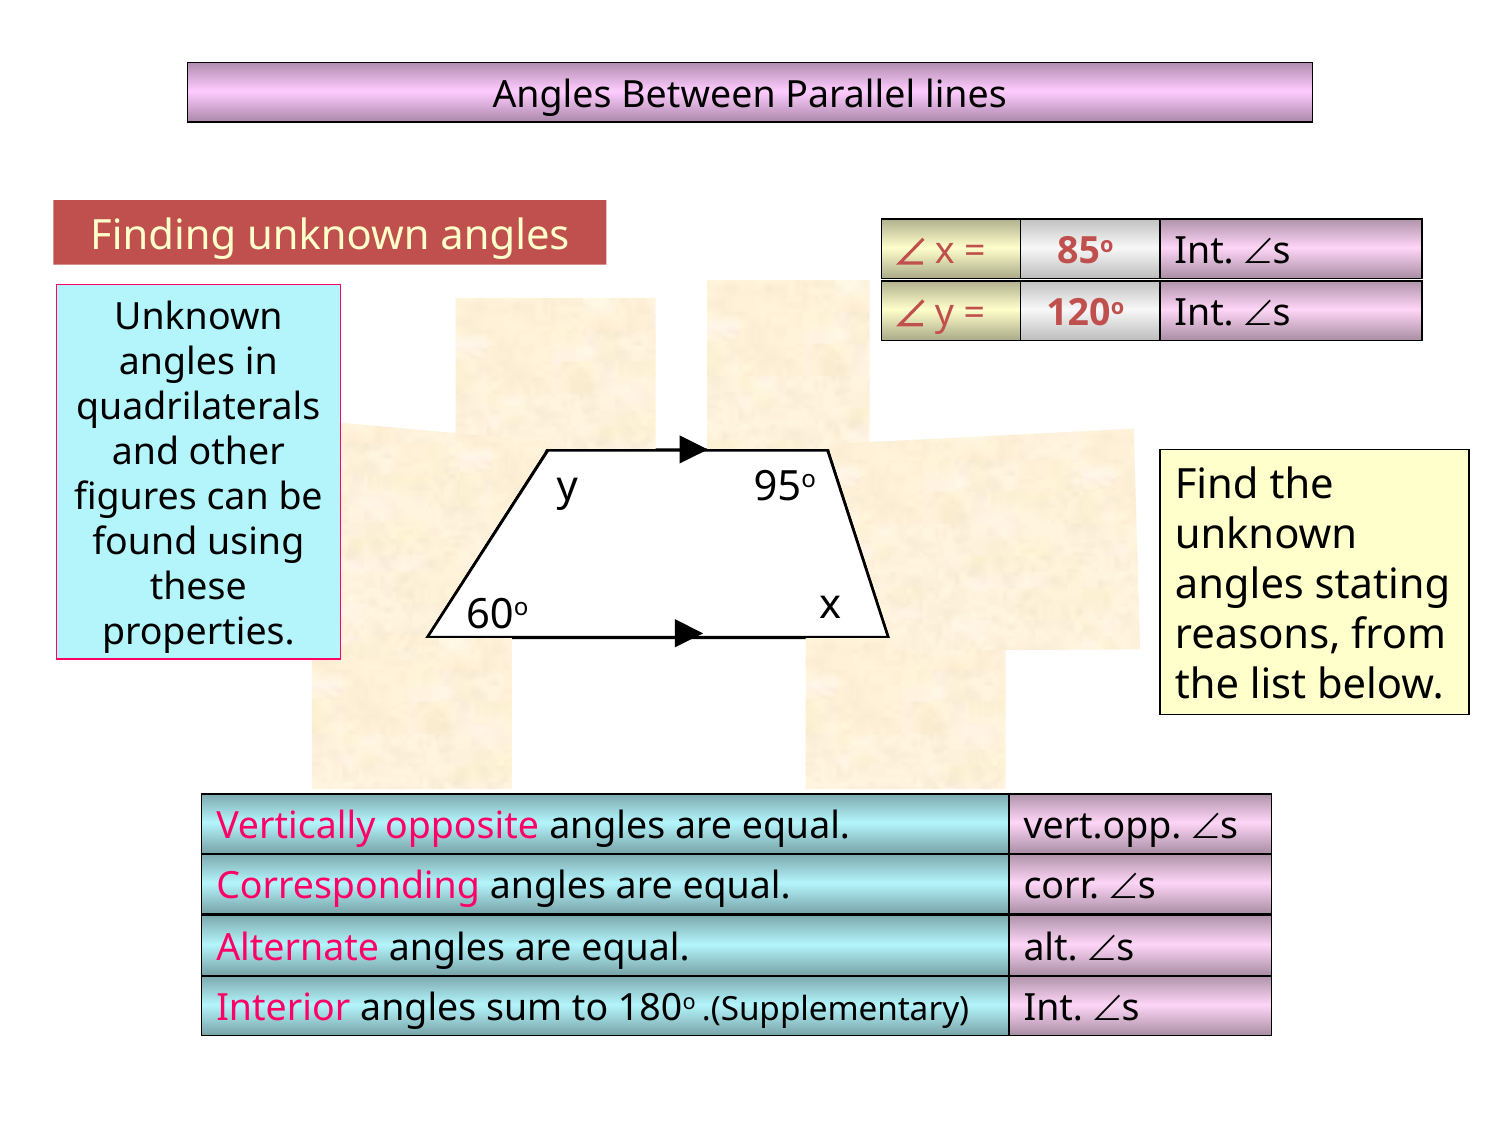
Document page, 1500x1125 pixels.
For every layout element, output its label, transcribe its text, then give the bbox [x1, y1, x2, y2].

text_box Alternate angles are equal. [201, 915, 1008, 976]
text_box alt. s [1008, 915, 1272, 976]
text_box Find the unknown angles stating reasons, from the list below. [1160, 449, 1470, 715]
text_box corr. s [1008, 854, 1272, 914]
text_box Angles Between Parallel lines [187, 62, 1313, 123]
text_box Interior angles sum to 180o .(Supplementary) [201, 976, 1008, 1036]
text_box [1141, 280, 1423, 343]
text_box Vertically opposite angles are equal. [201, 795, 1008, 854]
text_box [881, 218, 1019, 279]
text_box vert.opp. s [1008, 793, 1272, 854]
text_box Corresponding angles are equal. [201, 854, 1008, 914]
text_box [1020, 218, 1423, 280]
text_box Unknown angles in quadrilaterals and other figures can be found using these properties. [56, 284, 199, 659]
text_box Finding unknown angles [53, 200, 607, 265]
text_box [203, 280, 1141, 790]
text_box Int. s [1008, 976, 1272, 1036]
